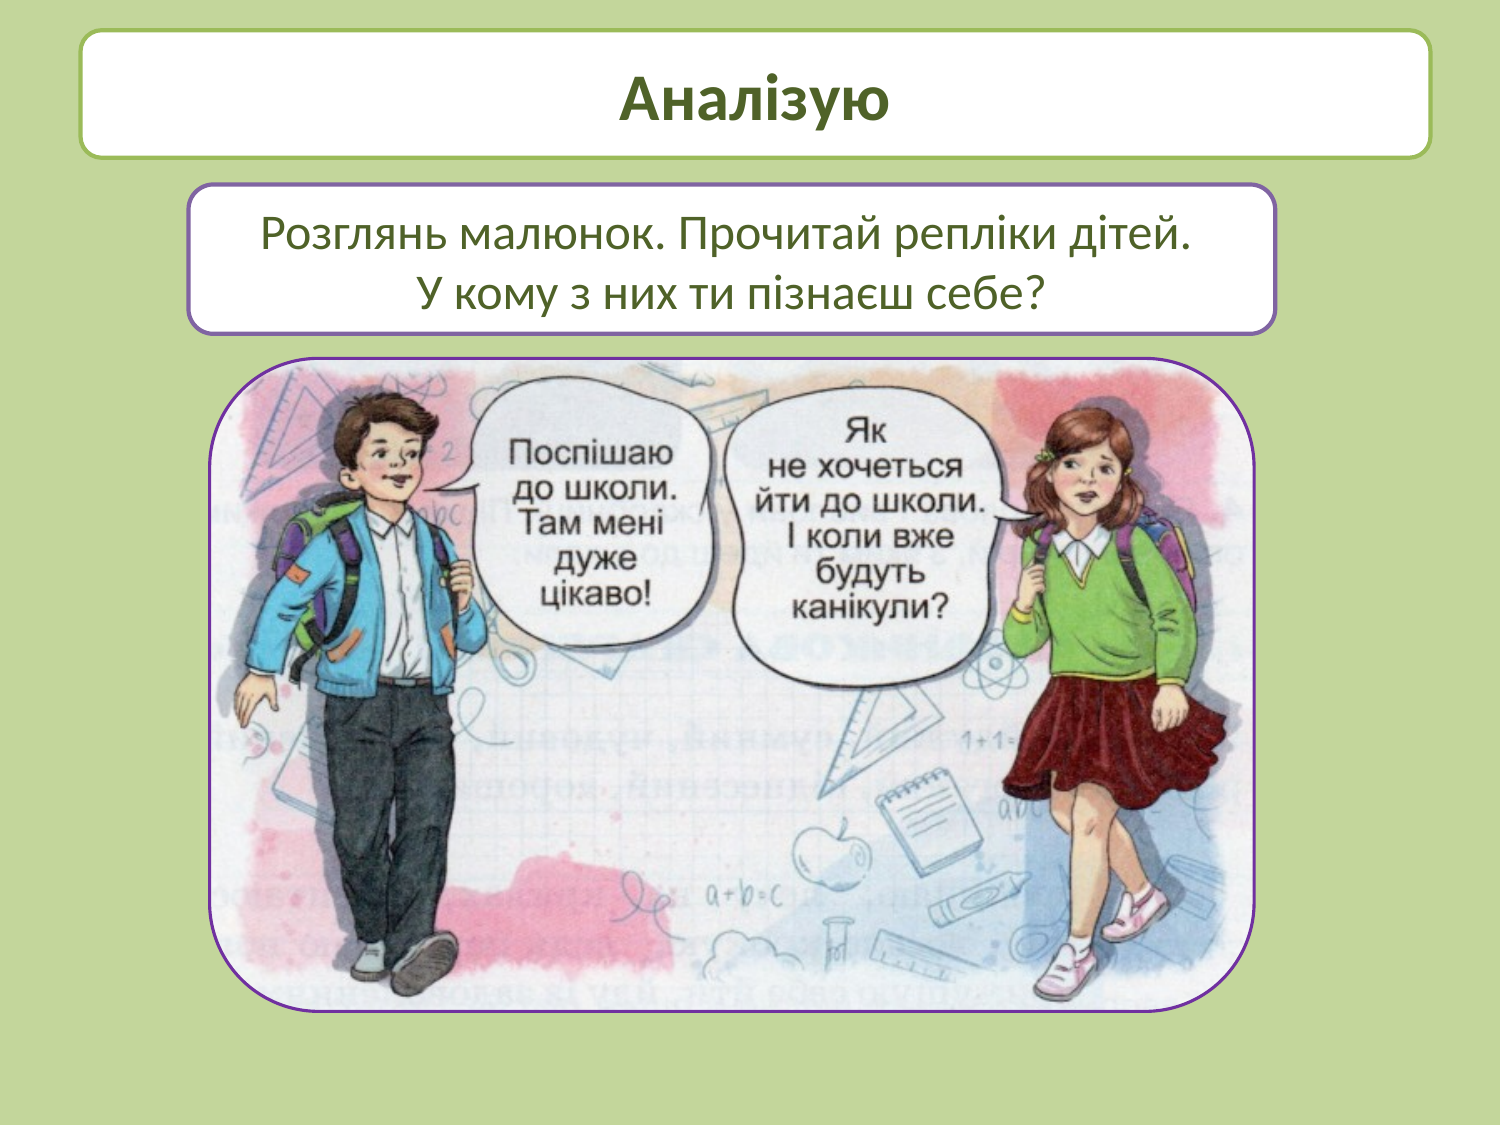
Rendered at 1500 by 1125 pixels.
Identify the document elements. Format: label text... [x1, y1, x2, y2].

text_box Аналізую [78, 28, 1433, 160]
text_box Розглянь малюнок. Прочитай репліки дітей. У кому з них ти пізнаєш себе? [186, 182, 1278, 336]
picture [209, 358, 1255, 1012]
